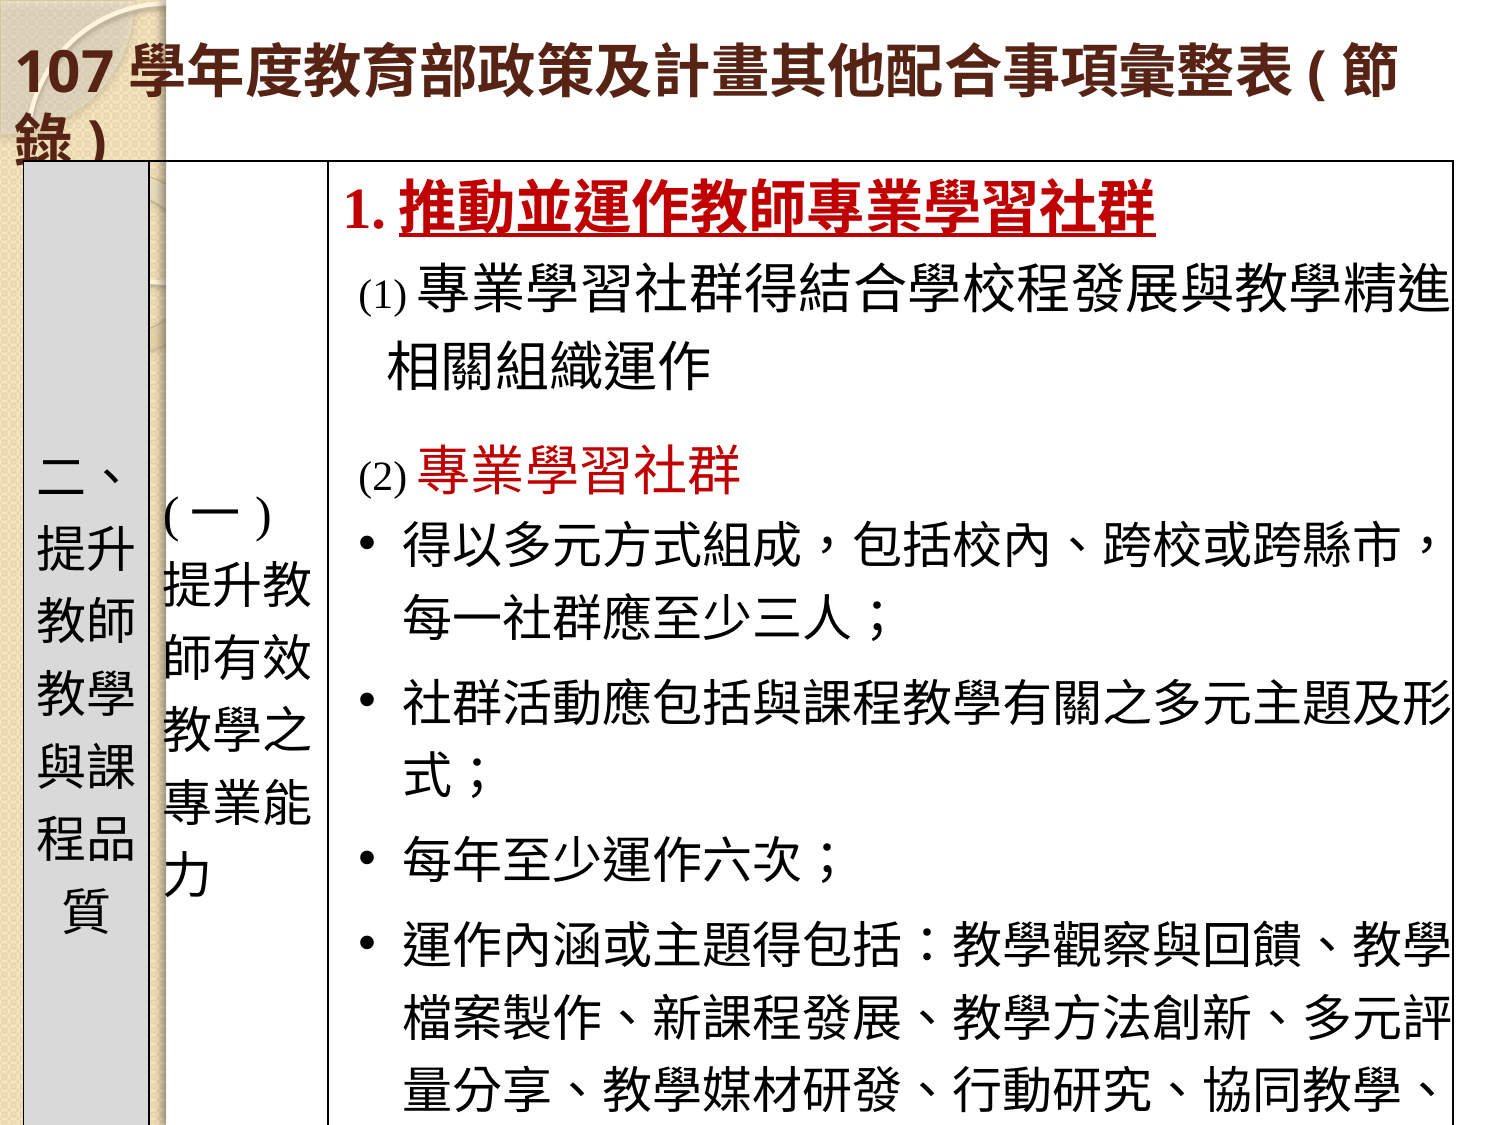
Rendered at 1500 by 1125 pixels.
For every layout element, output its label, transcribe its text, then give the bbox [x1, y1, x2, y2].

table_header 1.推動並運作教師專業學習社群 (1)專業學習社群得結合學校程發展與教學精進相關組織運作 (2)專業學習社群 得以多元方式組成，包括校內、跨校或跨縣市，每一社群應至少三人； 社群活動應包括與課程教學有關之多元主題及形式； 每年至少運作六次； 運作內涵或主題得包括：教學觀察與回饋、教學檔案製作、新課程發展、教學方法創新、多元評量分享、教學媒材研發、行動研究、協同教學、案例探討、共同備課等。 [329, 162, 1452, 1125]
table_header (一)提升教師有效教學之專業能力 [150, 162, 327, 1125]
table_header 二、提升教師教學與課程品質 [24, 162, 148, 1125]
title 107學年度教育部政策及計畫其他配合事項彙整表(節錄) [0, 45, 1500, 164]
